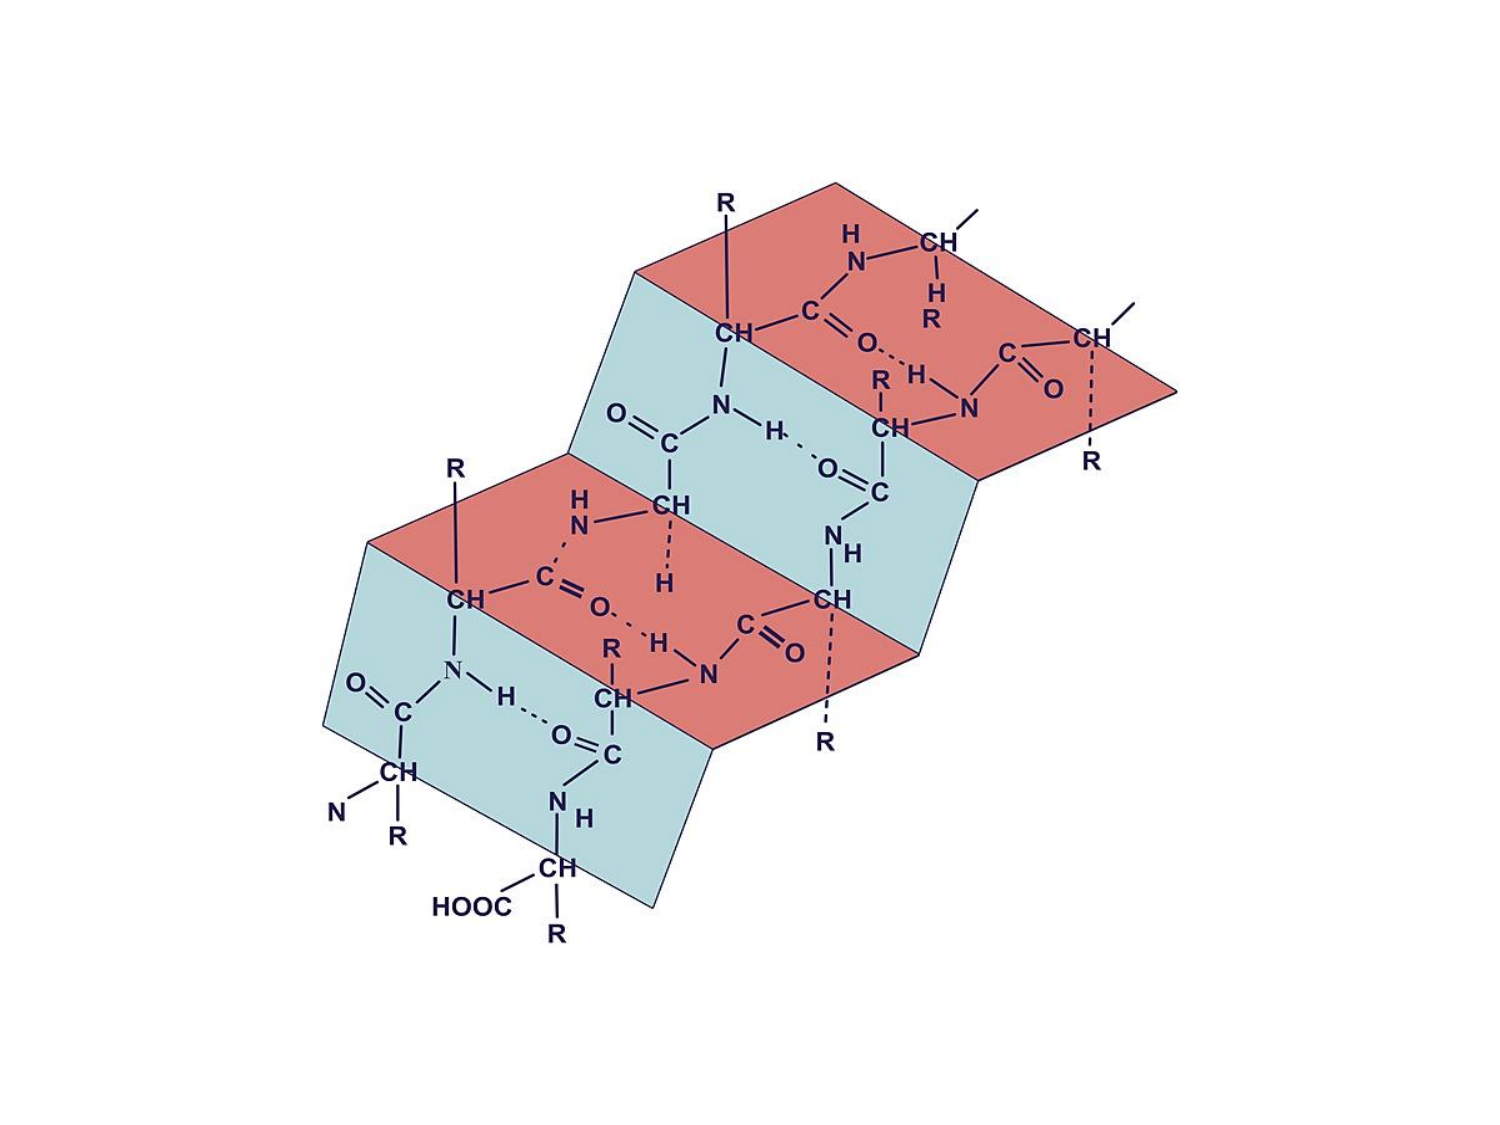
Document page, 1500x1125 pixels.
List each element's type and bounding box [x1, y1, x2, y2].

picture [299, 160, 1201, 965]
